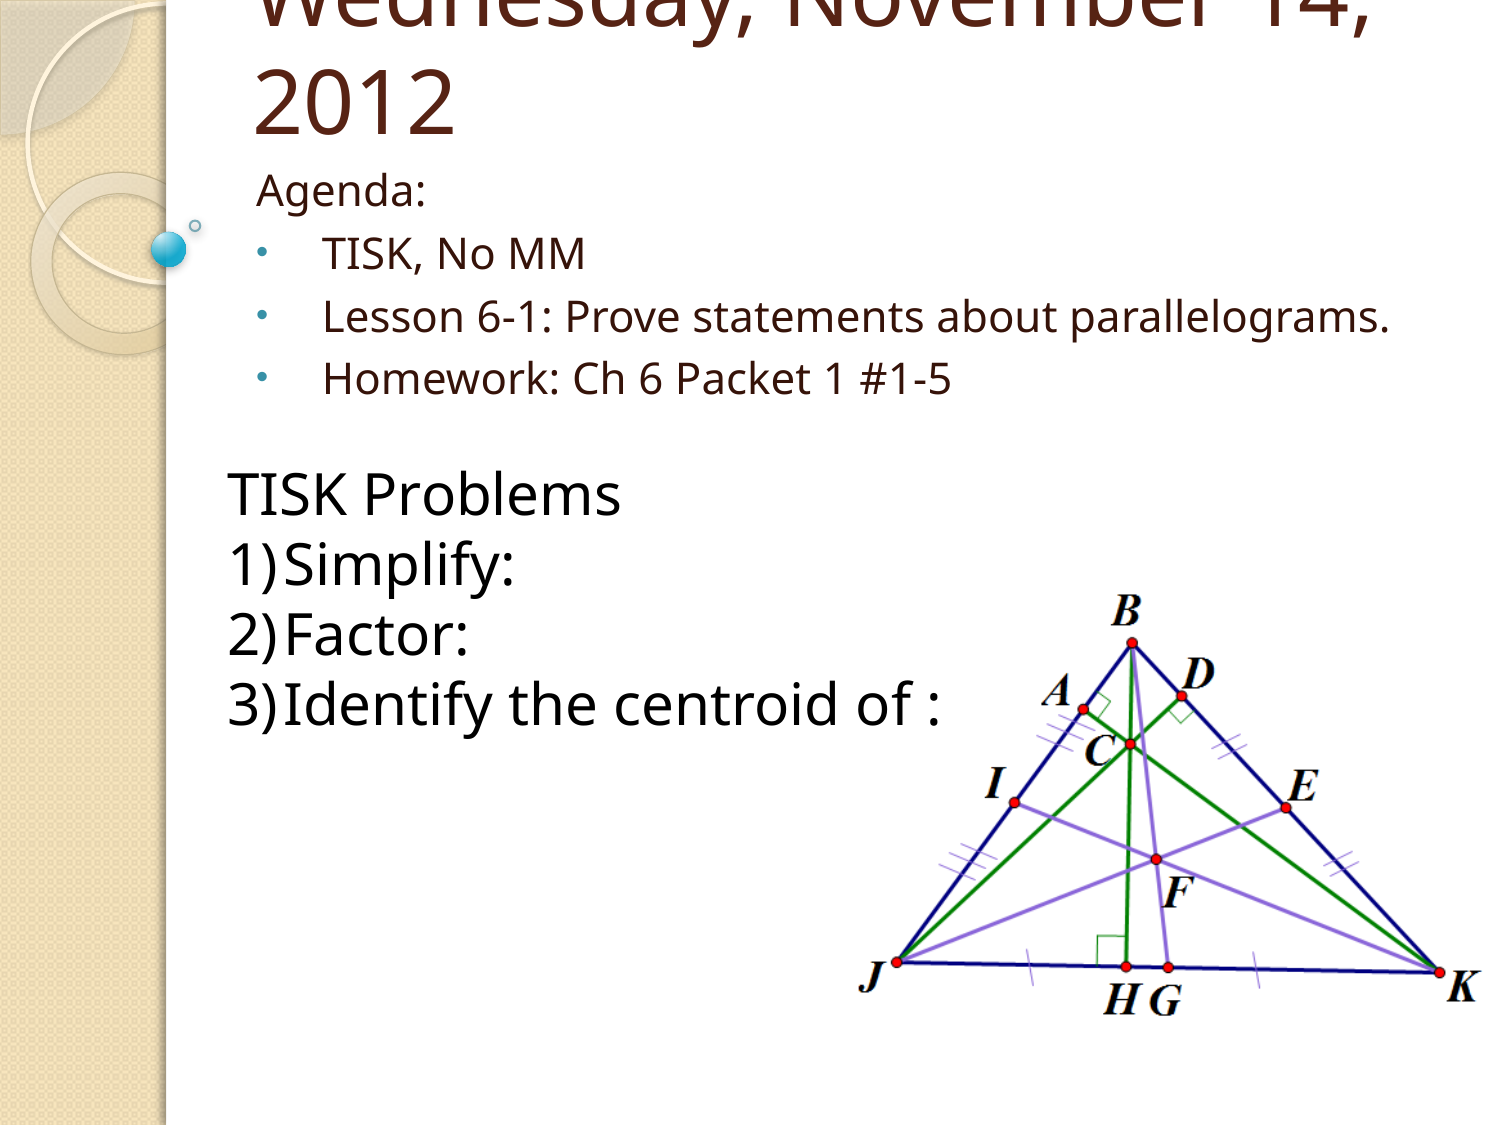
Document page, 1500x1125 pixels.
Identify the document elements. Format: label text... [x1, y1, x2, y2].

subtitle Agenda: TISK, No MM Lesson 6-1: Prove statements about parallelograms. Homework: Ch 6 Packet 1 #1-5 [237, 162, 1453, 450]
title Wednesday, November 14, 2012 [237, 0, 1453, 160]
picture [846, 574, 1498, 1040]
